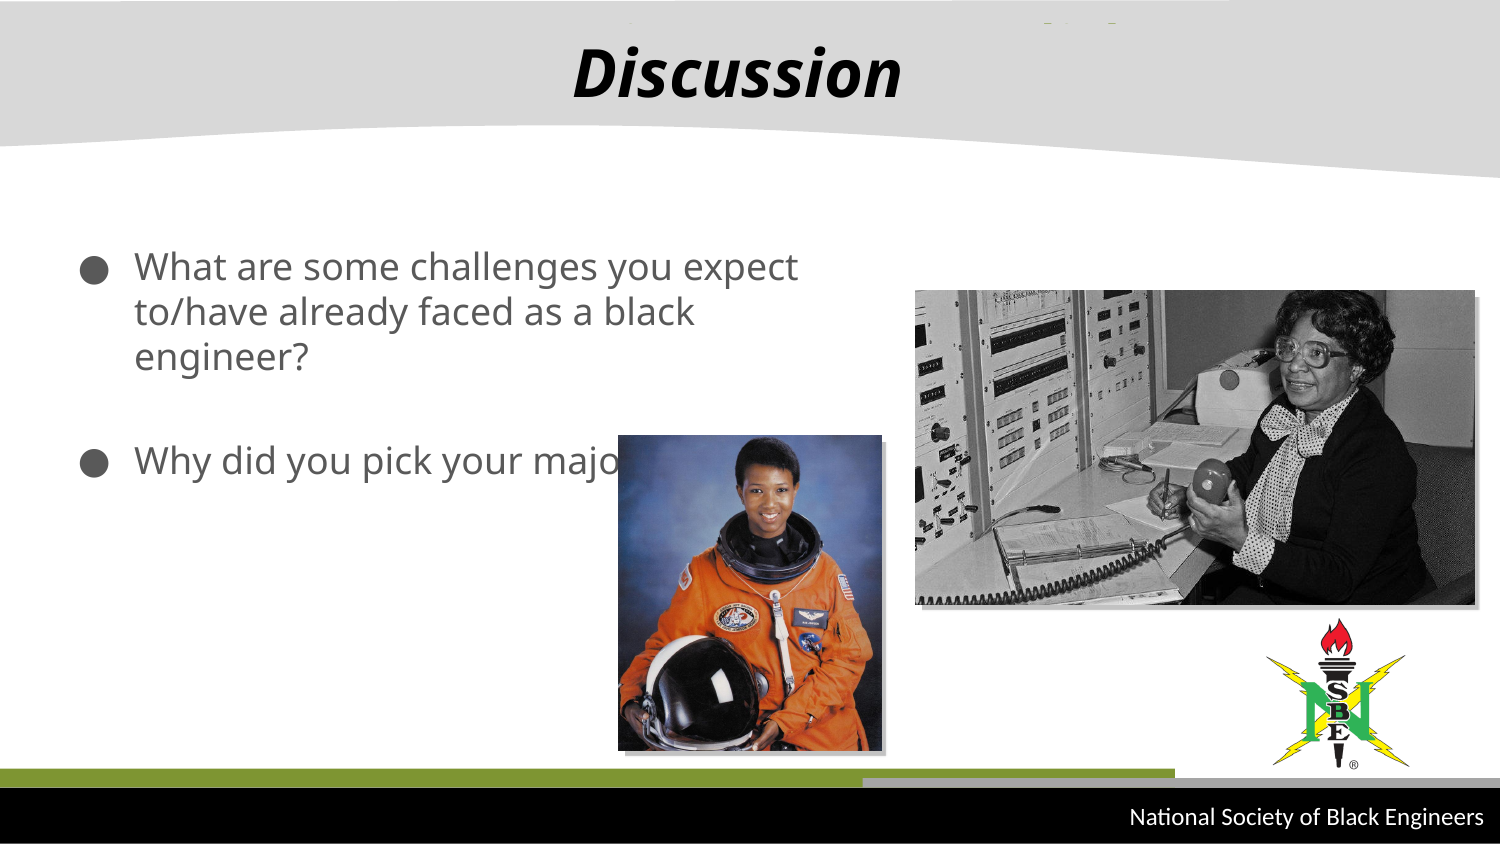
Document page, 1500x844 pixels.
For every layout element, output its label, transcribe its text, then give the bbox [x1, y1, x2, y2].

picture [618, 435, 882, 751]
text_box Discussion [94, 23, 1383, 111]
text_box What are some challenges you expect to/have already faced as a black engineer? [44, 228, 836, 355]
picture [915, 290, 1476, 605]
picture [1262, 618, 1413, 772]
text_box Why did you pick your major? [44, 421, 836, 549]
